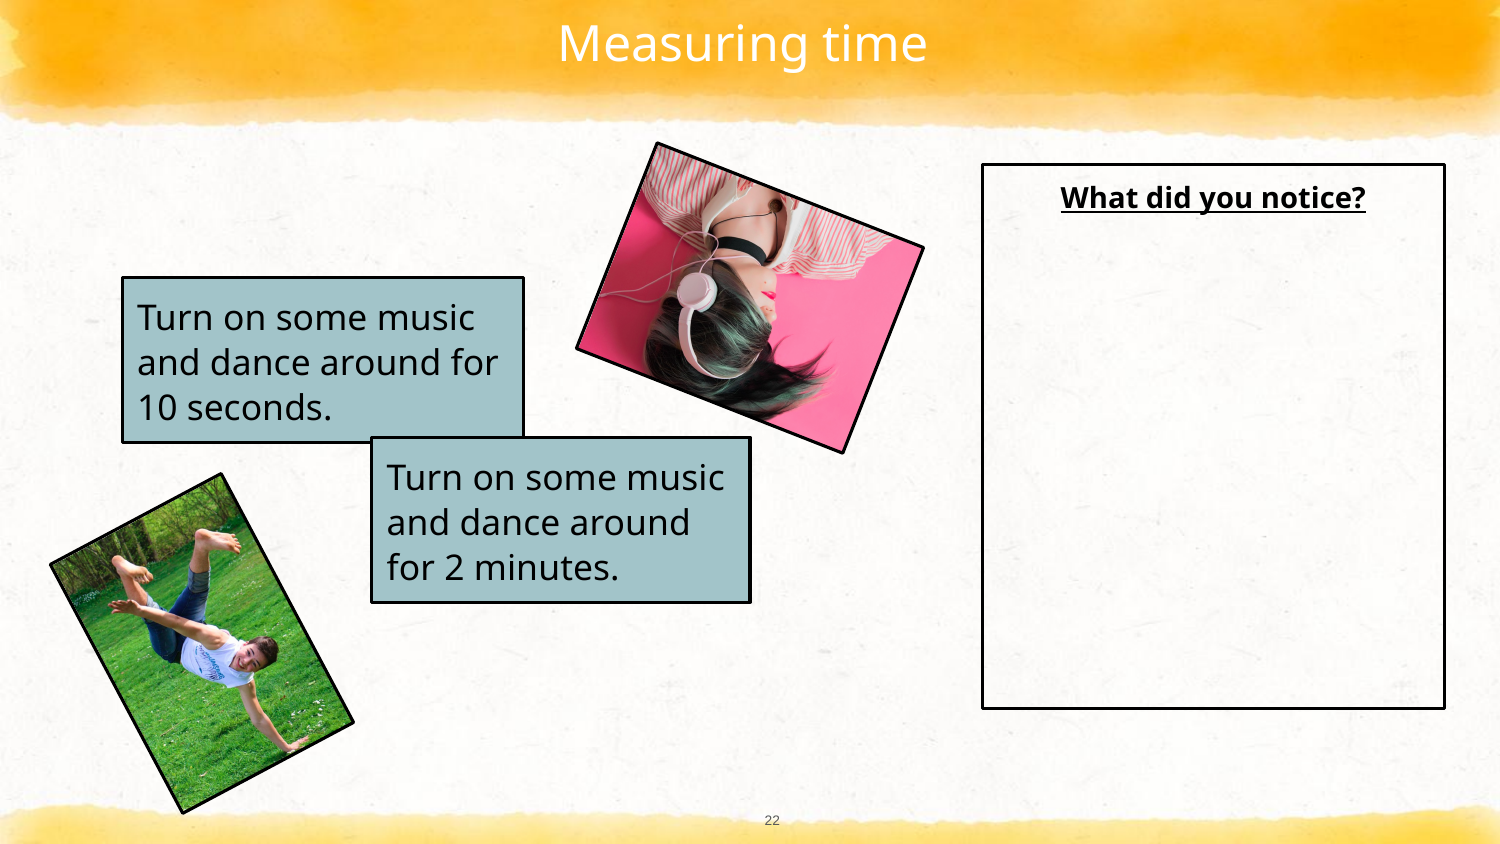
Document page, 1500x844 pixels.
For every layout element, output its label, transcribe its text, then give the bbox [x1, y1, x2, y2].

text_box Turn on some music and dance around for 2 minutes. [371, 437, 750, 603]
slide_number 22 [705, 797, 795, 844]
text_box What did you notice? [982, 164, 1445, 709]
picture [0, 0, 1500, 844]
text_box Turn on some music and dance around for 10 seconds. [122, 277, 524, 443]
title Measuring time [75, 0, 1425, 137]
